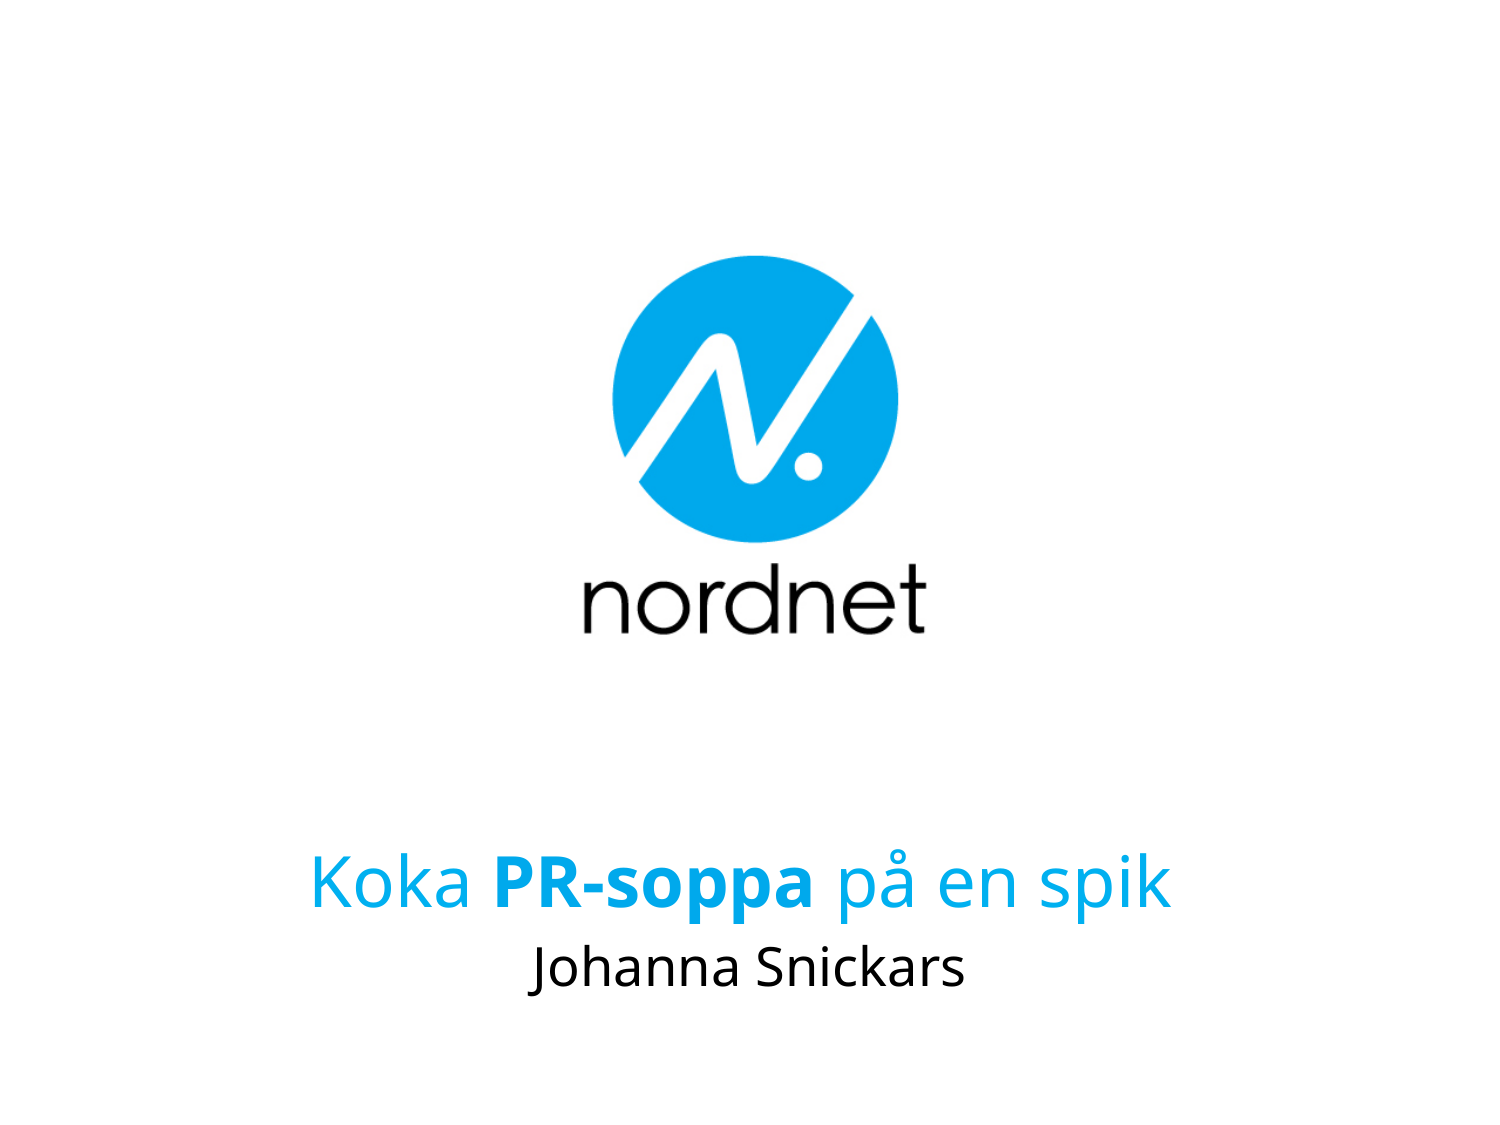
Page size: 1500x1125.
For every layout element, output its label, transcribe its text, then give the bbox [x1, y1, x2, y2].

picture [1086, 874, 1103, 881]
picture [509, 866, 521, 880]
picture [702, 877, 713, 881]
picture [746, 877, 757, 881]
list Koka PR-soppa på en spik Johanna Snickars [0, 881, 1500, 952]
picture [990, 874, 1007, 881]
picture [0, 952, 1500, 1125]
picture [0, 0, 1500, 881]
picture [364, 874, 382, 881]
picture [849, 874, 866, 881]
picture [948, 874, 964, 881]
picture [553, 866, 565, 878]
picture [656, 877, 668, 881]
